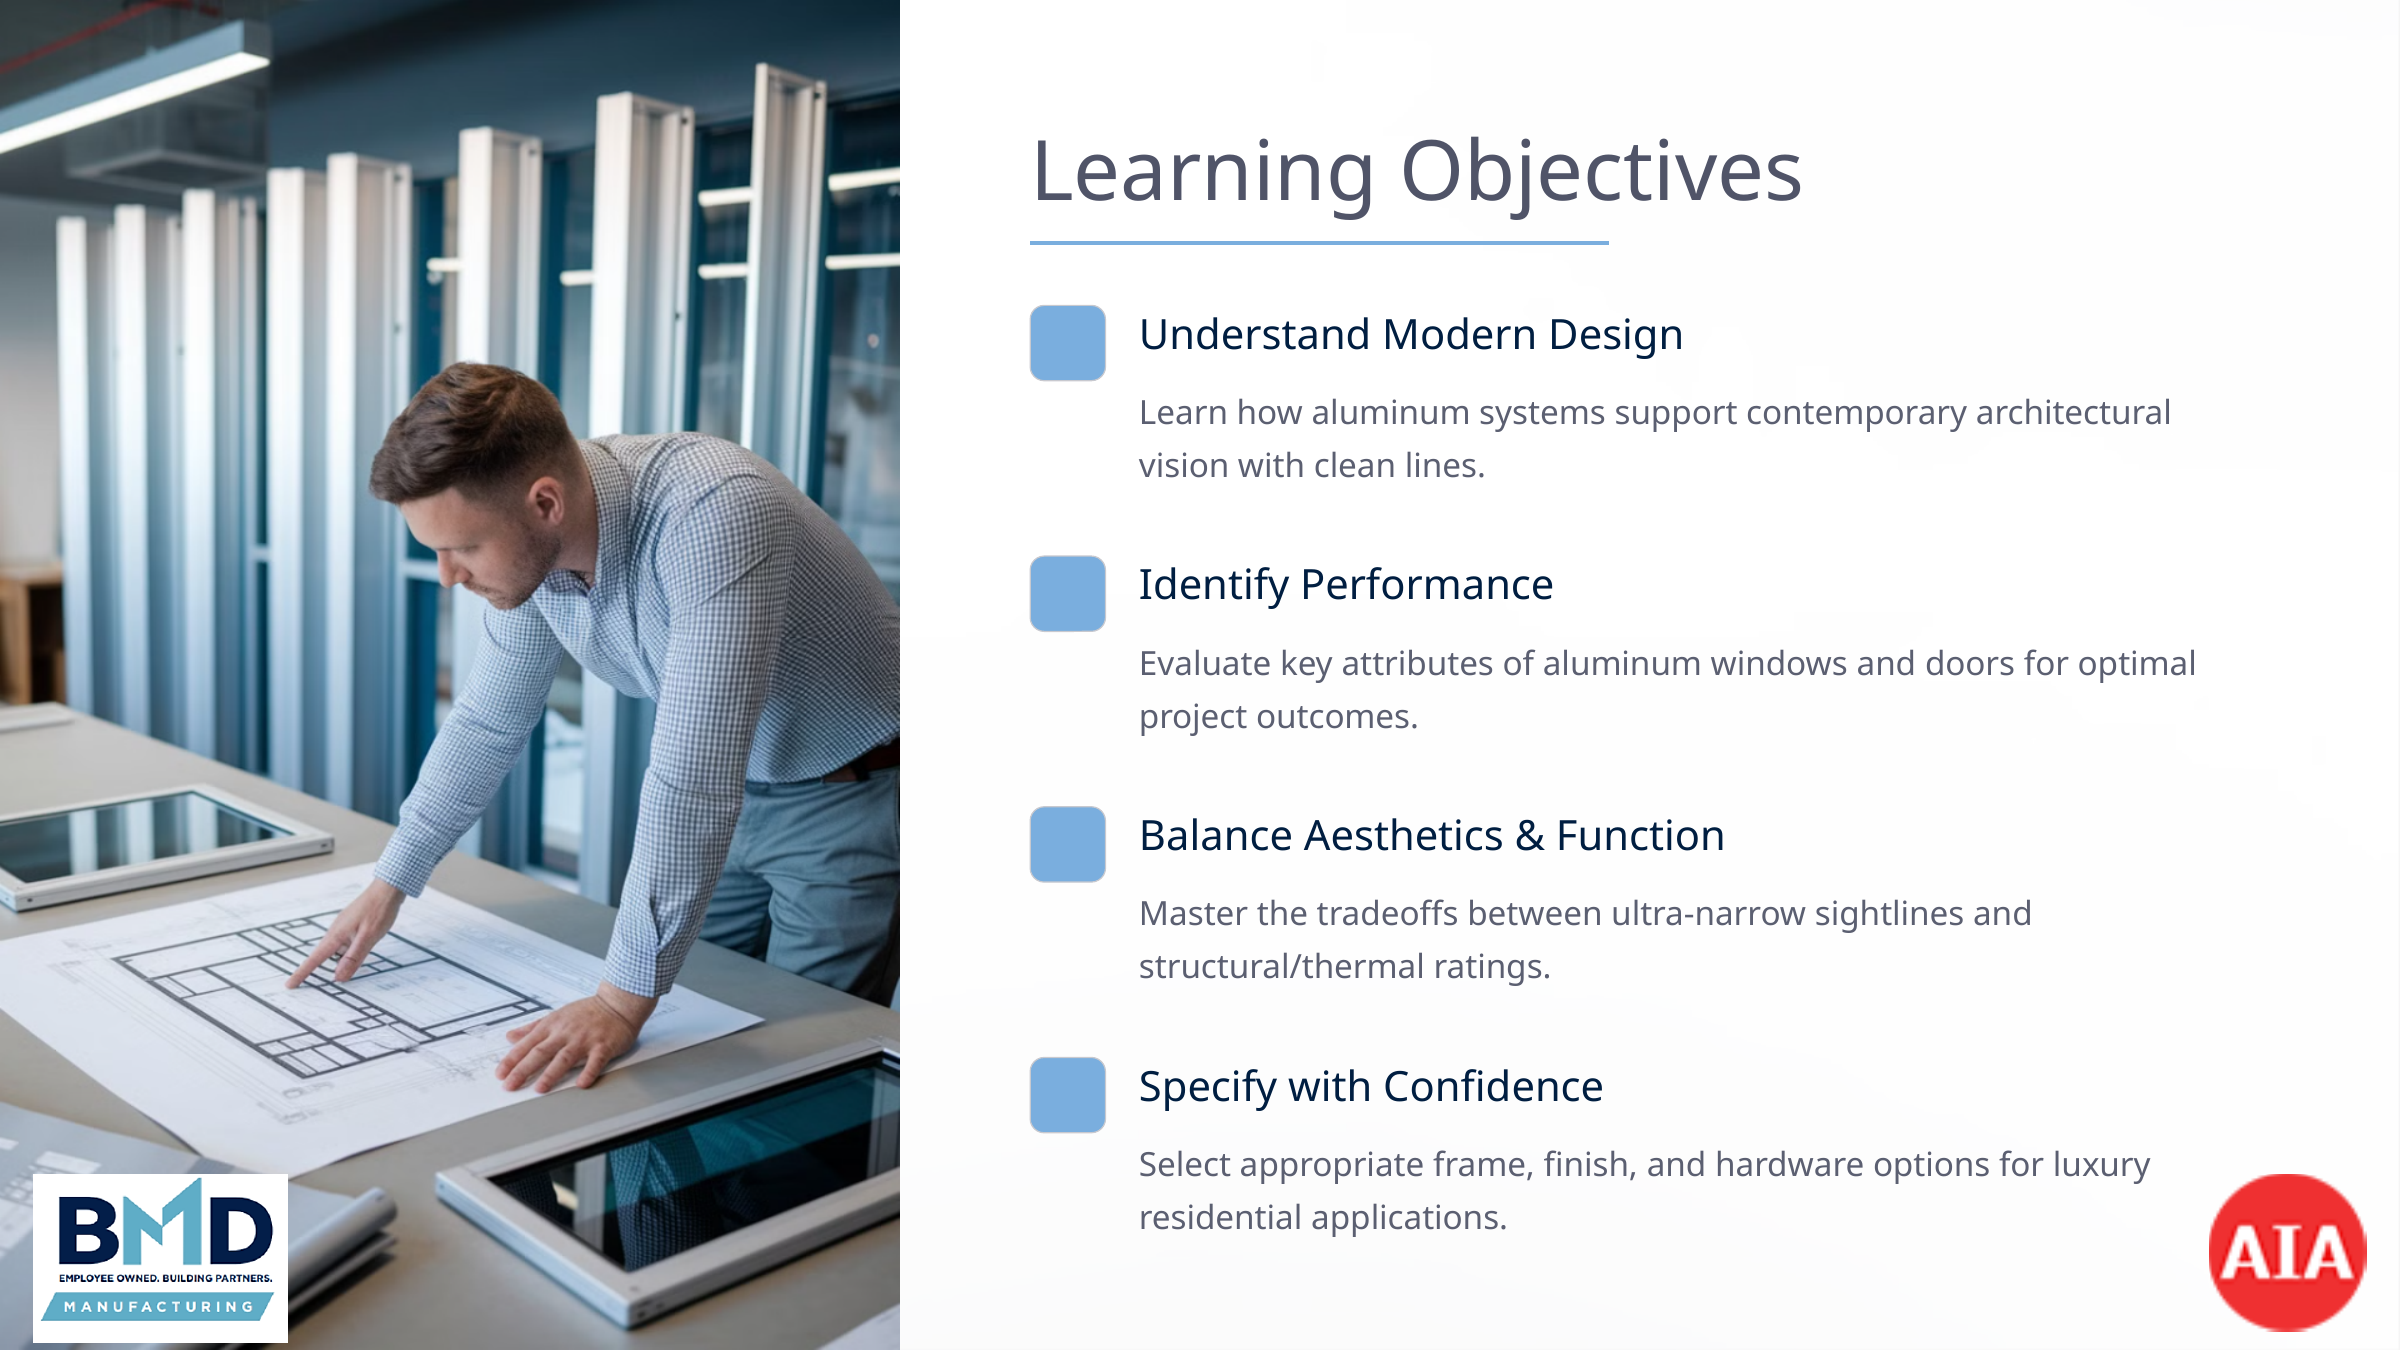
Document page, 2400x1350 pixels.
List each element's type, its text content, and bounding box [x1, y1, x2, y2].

text_box [1030, 556, 1106, 632]
text_box [1030, 806, 1106, 883]
text_box Learn how aluminum systems support contemporary architectural vision with clean lines. [1138, 377, 2270, 485]
text_box [1030, 305, 1106, 381]
text_box Specify with Confidence [1138, 1057, 1620, 1110]
picture [2209, 1174, 2367, 1332]
text_box Understand Modern Design [1138, 305, 1682, 358]
text_box Select appropriate frame, finish, and hardware options for luxury residential applications. [1138, 1129, 2270, 1238]
text_box Identify Performance [1138, 556, 1558, 609]
text_box Evaluate key attributes of aluminum windows and doors for optimal project outcomes. [1138, 628, 2270, 736]
text_box Balance Aesthetics & Function [1138, 806, 1739, 860]
text_box Master the tradeoffs between ultra-narrow sightlines and structural/thermal ratings. [1138, 879, 2270, 987]
picture [0, 0, 900, 1350]
text_box [1030, 1057, 1106, 1133]
text_box Learning Objectives [1030, 112, 1868, 218]
